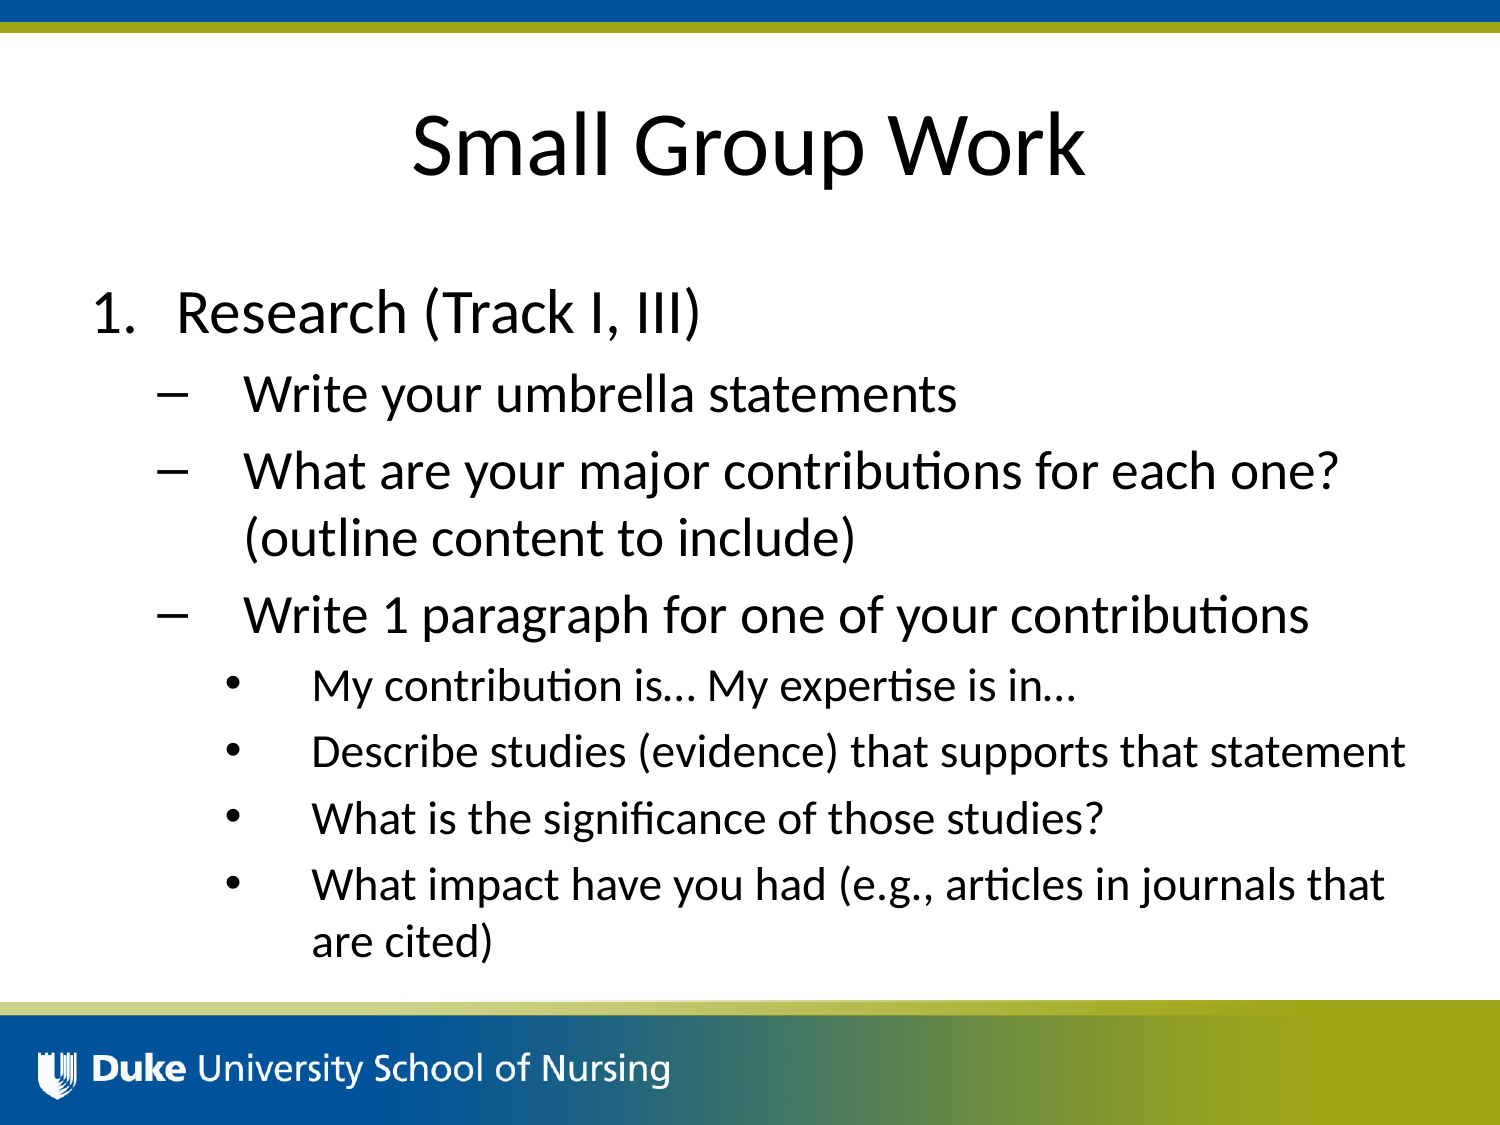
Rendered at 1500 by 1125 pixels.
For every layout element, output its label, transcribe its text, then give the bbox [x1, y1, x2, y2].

picture [0, 0, 1500, 1125]
title Small Group Work [75, 45, 1425, 233]
list Research (Track I, III) Write your umbrella statements What are your major contributions for each one? (outline content to include) Write 1 paragraph for one of your contributions My contribution is… My expertise is in… Describe studies (evidence) that supports that statement What is the significance of those studies? What impact have you had (e.g., articles in journals that are cited) [75, 262, 1425, 1005]
